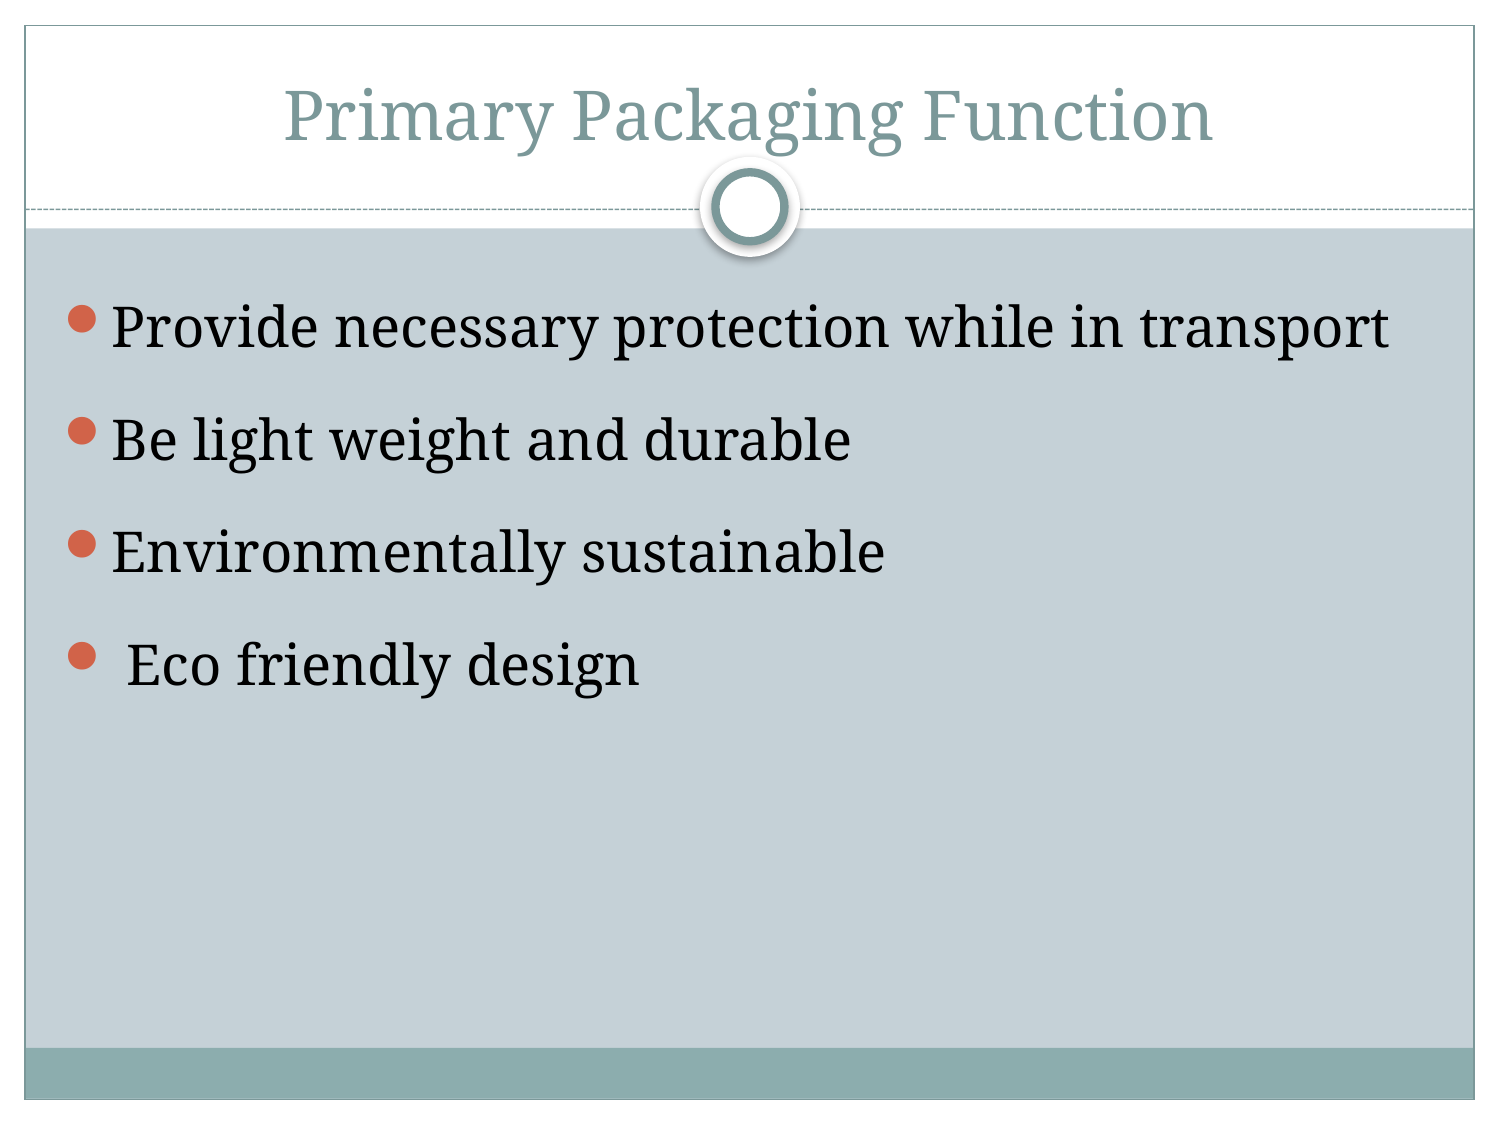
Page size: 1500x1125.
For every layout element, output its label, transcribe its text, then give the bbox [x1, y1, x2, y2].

title Primary Packaging Function [49, 37, 1450, 162]
list Provide necessary protection while in transport Be light weight and durable Environmentally sustainable Eco friendly design [49, 250, 1445, 1001]
